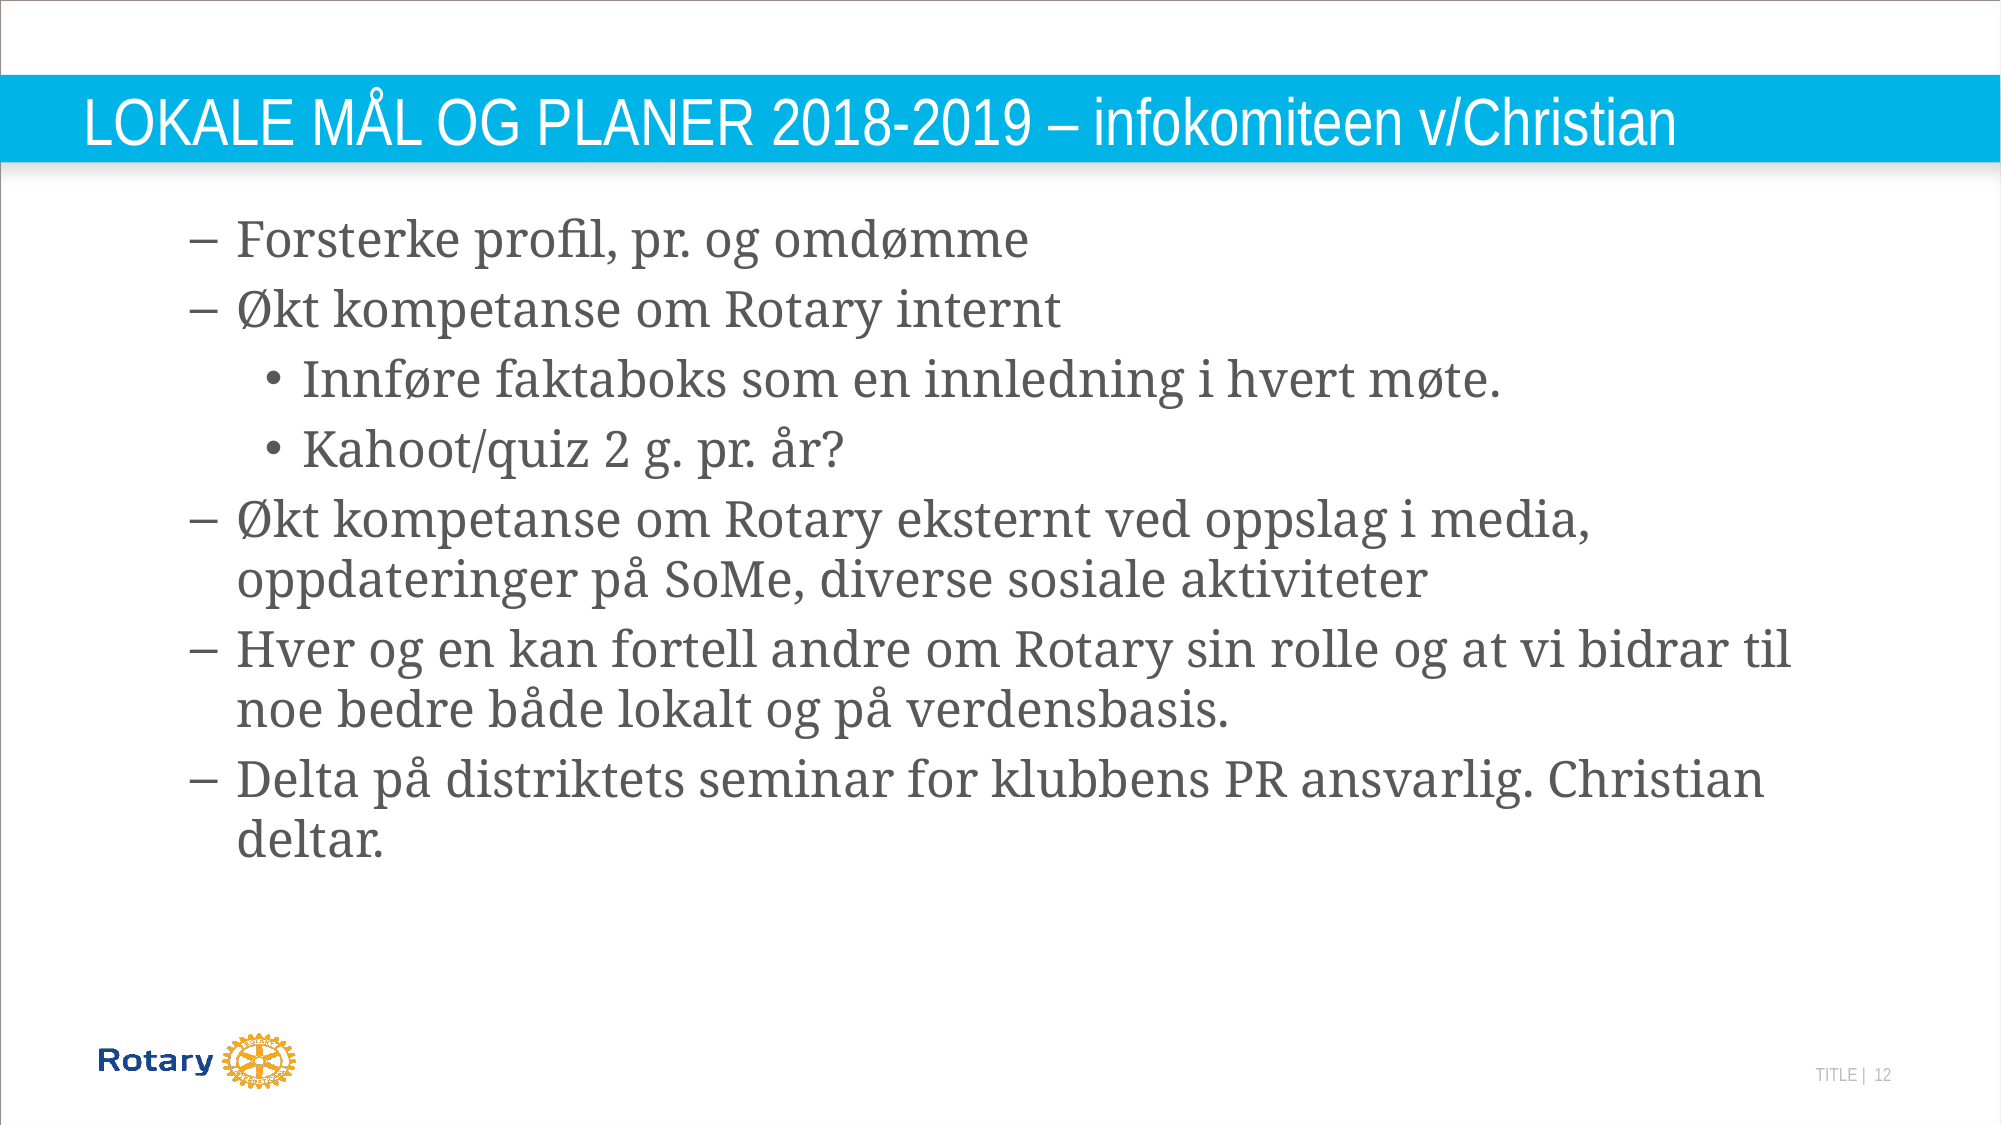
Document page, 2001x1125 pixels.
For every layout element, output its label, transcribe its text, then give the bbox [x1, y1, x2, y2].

picture [99, 1033, 296, 1089]
title LOKALE MÅL OG PLANER 2018-2019 – infokomiteen v/Christian [83, 75, 2000, 163]
list Forsterke profil, pr. og omdømme Økt kompetanse om Rotary internt Innføre faktaboks som en innledning i hvert møte. Kahoot/quiz 2 g. pr. år? Økt kompetanse om Rotary eksternt ved oppslag i media, oppdateringer på SoMe, diverse sosiale aktiviteter Hver og en kan fortell andre om Rotary sin rolle og at vi bidrar til noe bedre både lokalt og på verdensbasis. Delta på distriktets seminar for klubbens PR ansvarlig. Christian deltar. [99, 200, 1900, 943]
